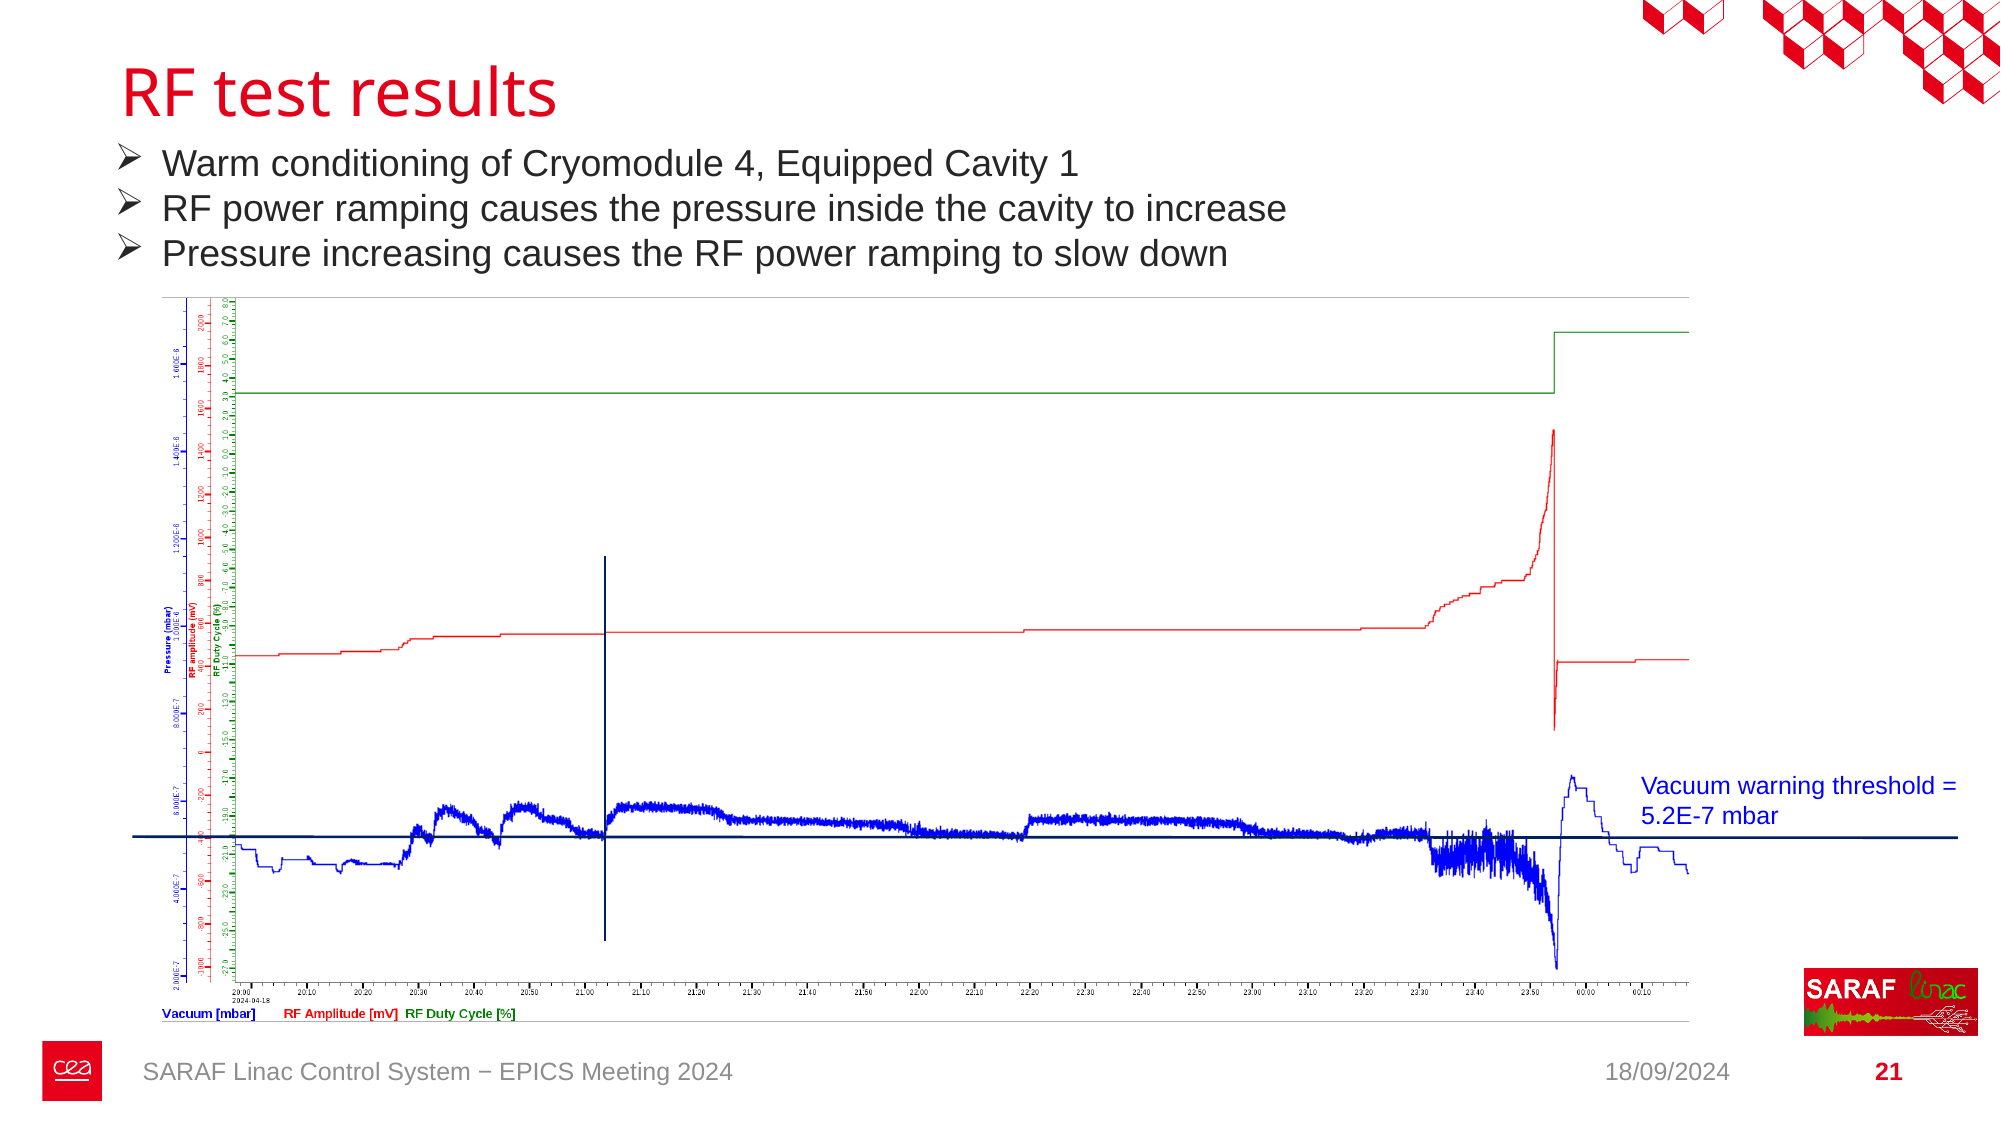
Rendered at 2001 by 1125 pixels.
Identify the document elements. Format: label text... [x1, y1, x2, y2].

picture [162, 297, 1689, 836]
text_box Warm conditioning of Cryomodule 4, Equipped Cavity 1 RF power ramping causes the pressure inside the cavity to increase Pressure increasing causes the RF power ramping to slow down [100, 131, 2000, 327]
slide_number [1579, 1040, 1746, 1101]
footer SARAF Linac Control System − EPICS Meeting 2024 [120, 1040, 1571, 1101]
picture [1804, 968, 1978, 1036]
text_box Vacuum warning threshold = 5.2E-7 mbar [1689, 761, 1983, 837]
title RF test results [120, 51, 1880, 131]
slide_number 21 [1804, 1040, 1919, 1101]
picture [162, 838, 1689, 1022]
